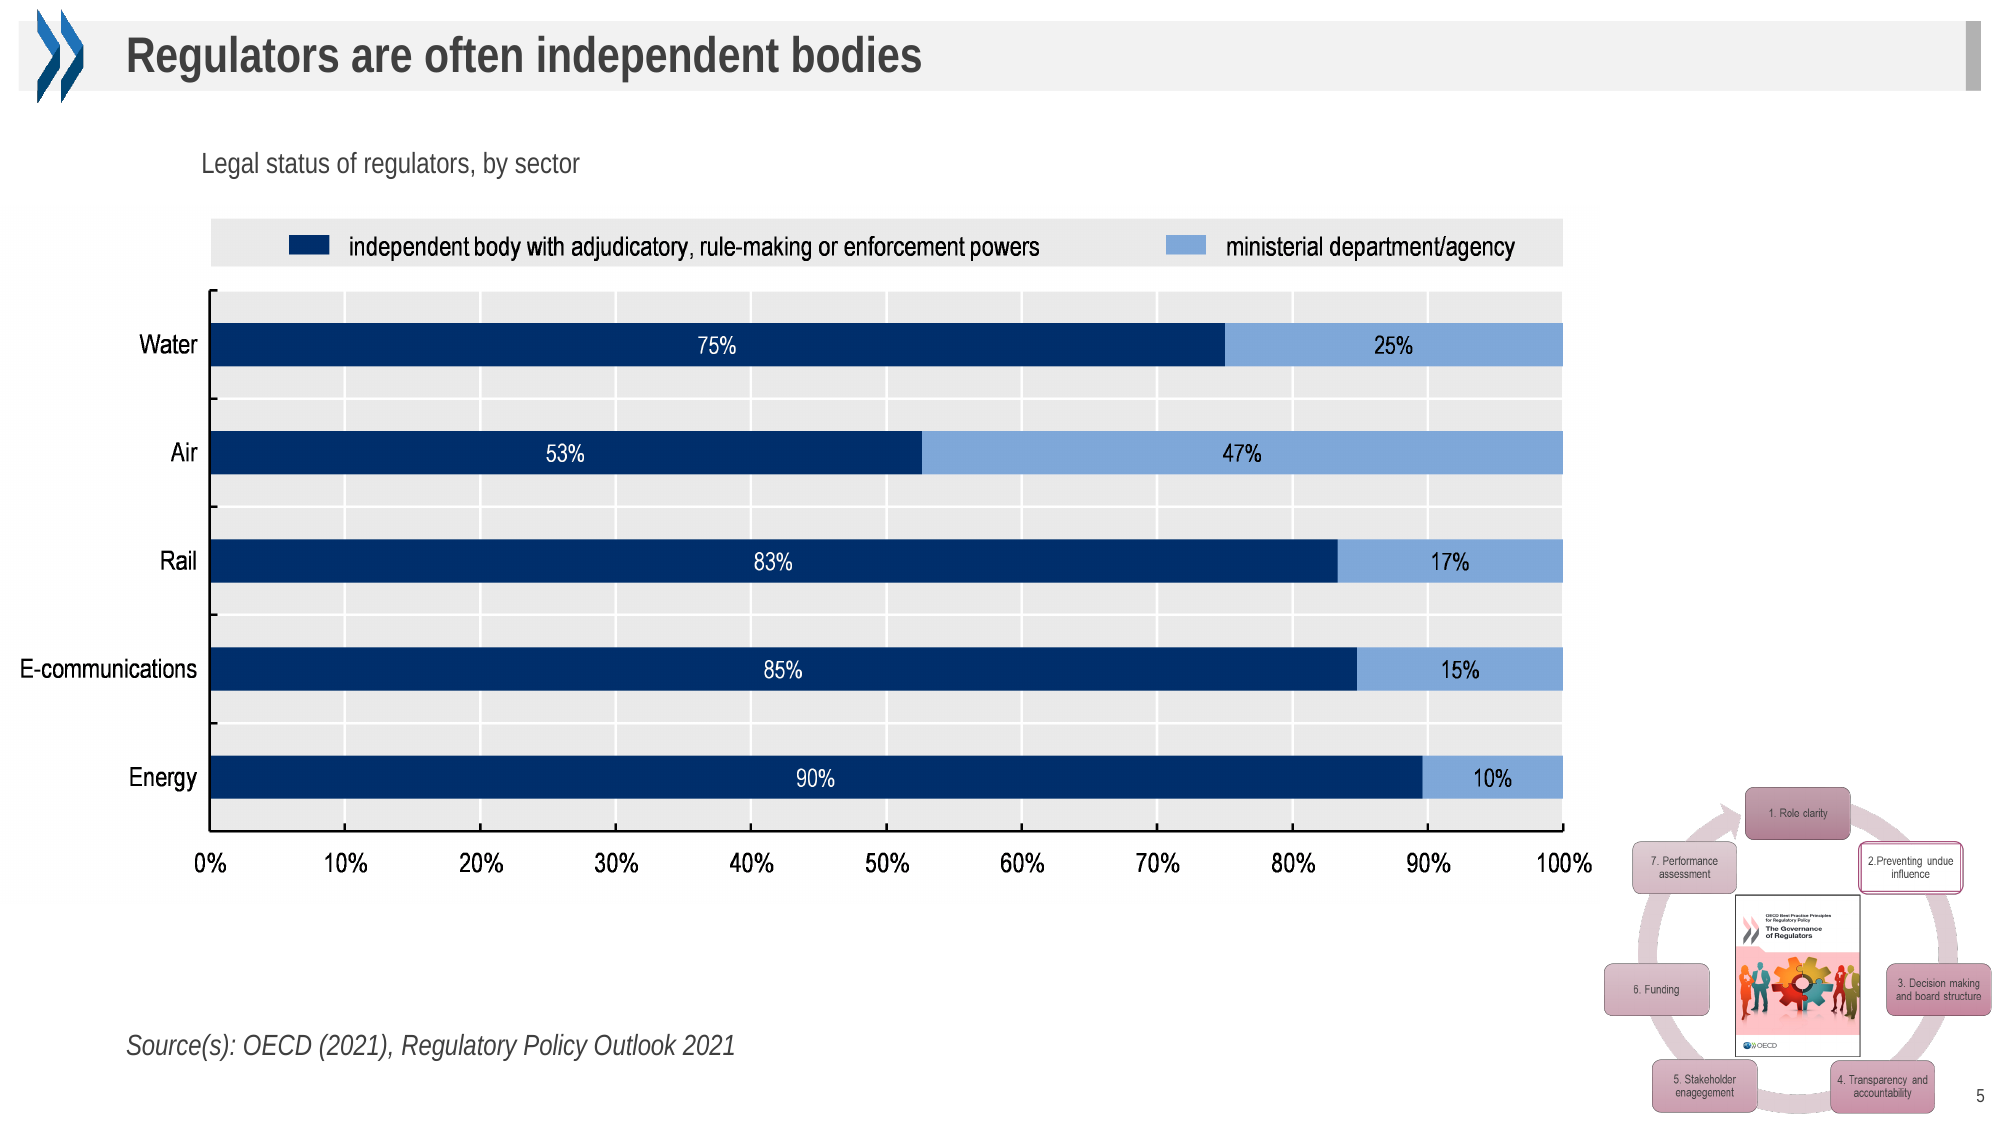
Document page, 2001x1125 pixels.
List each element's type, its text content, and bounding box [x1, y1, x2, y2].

text_box Source(s): OECD (2021), Regulatory Policy Outlook 2021 [111, 1019, 1603, 1069]
picture [0, 205, 1600, 904]
slide_number 5 [1550, 1065, 2000, 1125]
text_box Legal status of regulators, by sector [186, 136, 1351, 187]
list Regulators are often independent bodies [111, 22, 1967, 91]
picture [1603, 786, 1992, 1114]
picture [26, 5, 90, 107]
